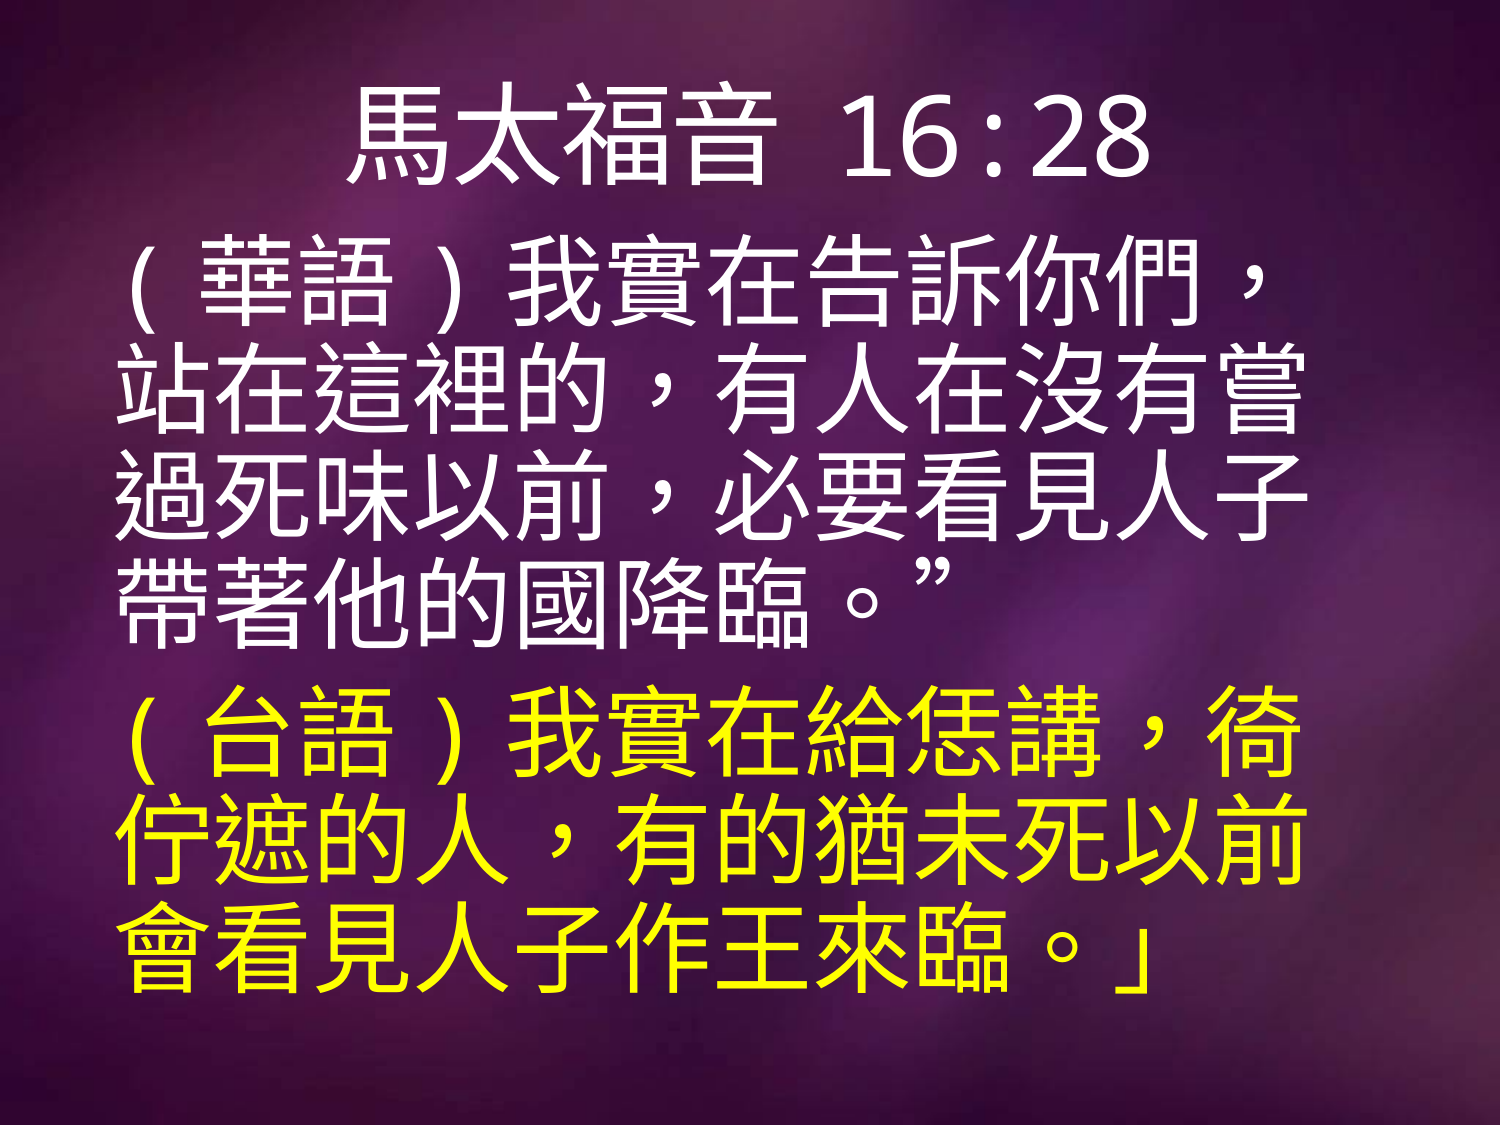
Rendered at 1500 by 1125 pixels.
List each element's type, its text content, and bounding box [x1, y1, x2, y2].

title 馬太福音 16:28 [62, 63, 1438, 200]
picture [0, 0, 1500, 1125]
list (華語)我實在告訴你們，站在這裡的，有人在沒有嘗過死味以前，必要看見人子帶著他的國降臨。” (台語)我實在給恁講，徛佇遮的人，有的猶未死以前會看見人子作王來臨。」 [112, 231, 1400, 1020]
